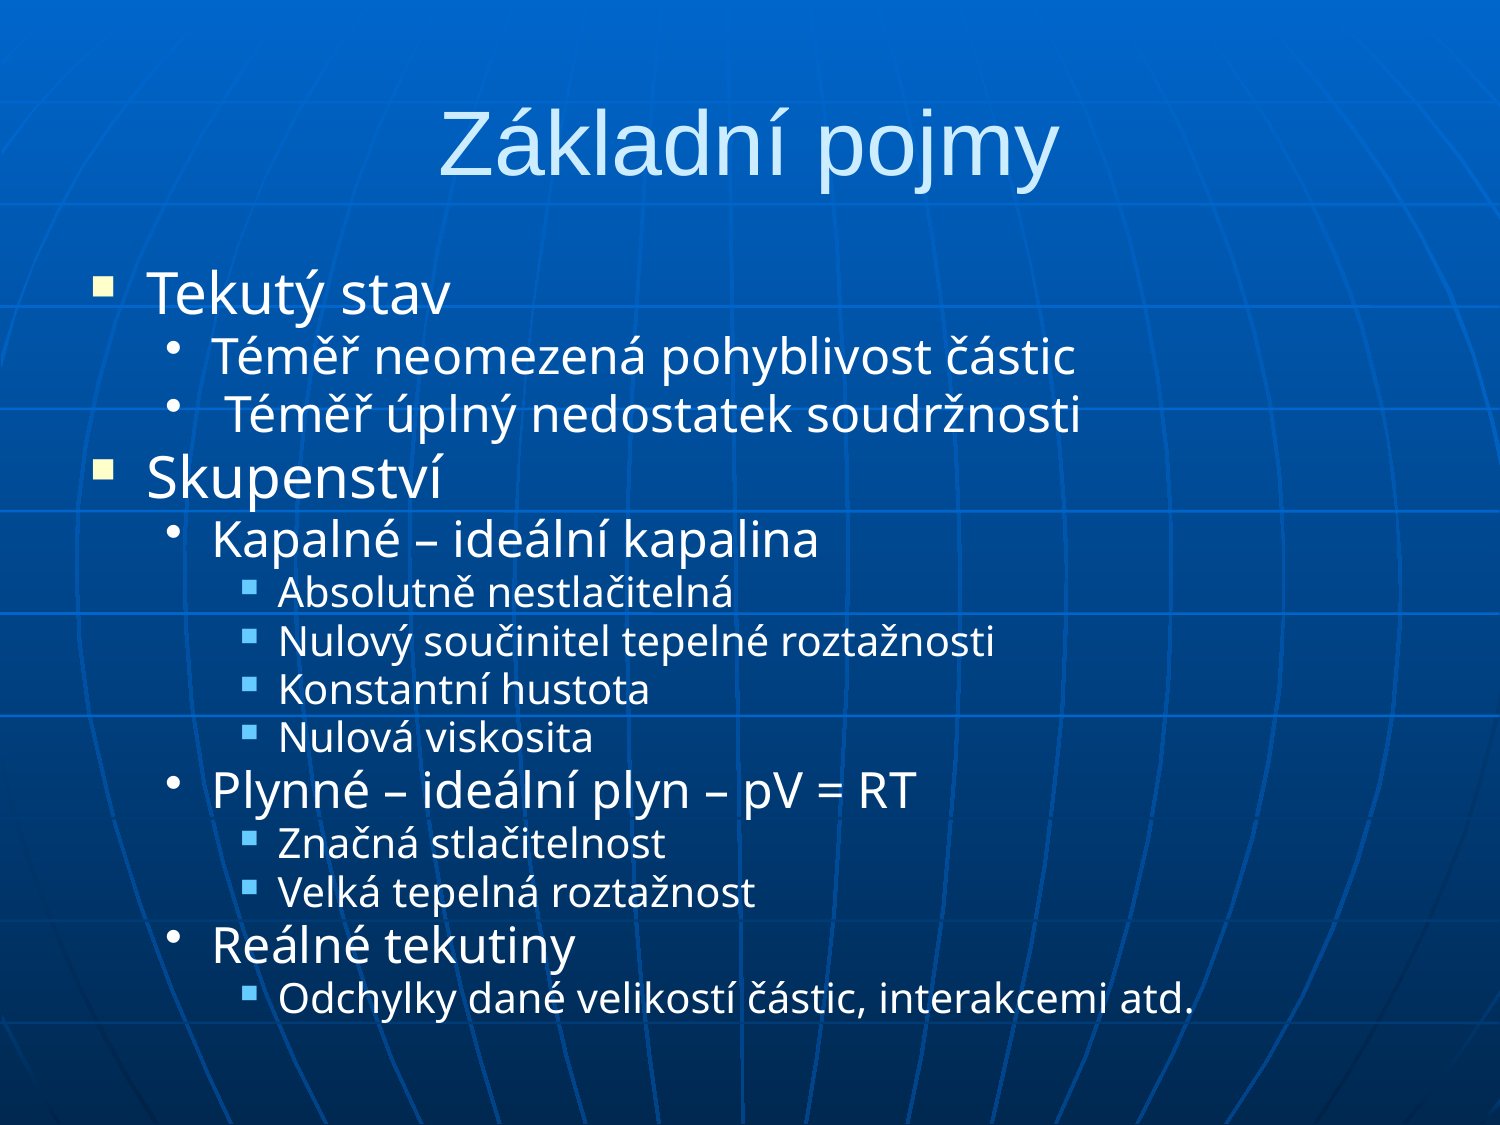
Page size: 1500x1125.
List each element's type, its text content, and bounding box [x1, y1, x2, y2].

list Tekutý stav Téměř neomezená pohyblivost částic Téměř úplný nedostatek soudržnosti Skupenství Kapalné – ideální kapalina Absolutně nestlačitelná Nulový součinitel tepelné roztažnosti Konstantní hustota Nulová viskosita Plynné – ideální plyn – pV = RT Značná stlačitelnost Velká tepelná roztažnost Reálné tekutiny Odchylky dané velikostí částic, interakcemi atd. [75, 262, 1425, 1071]
title Základní pojmy [75, 45, 1425, 233]
